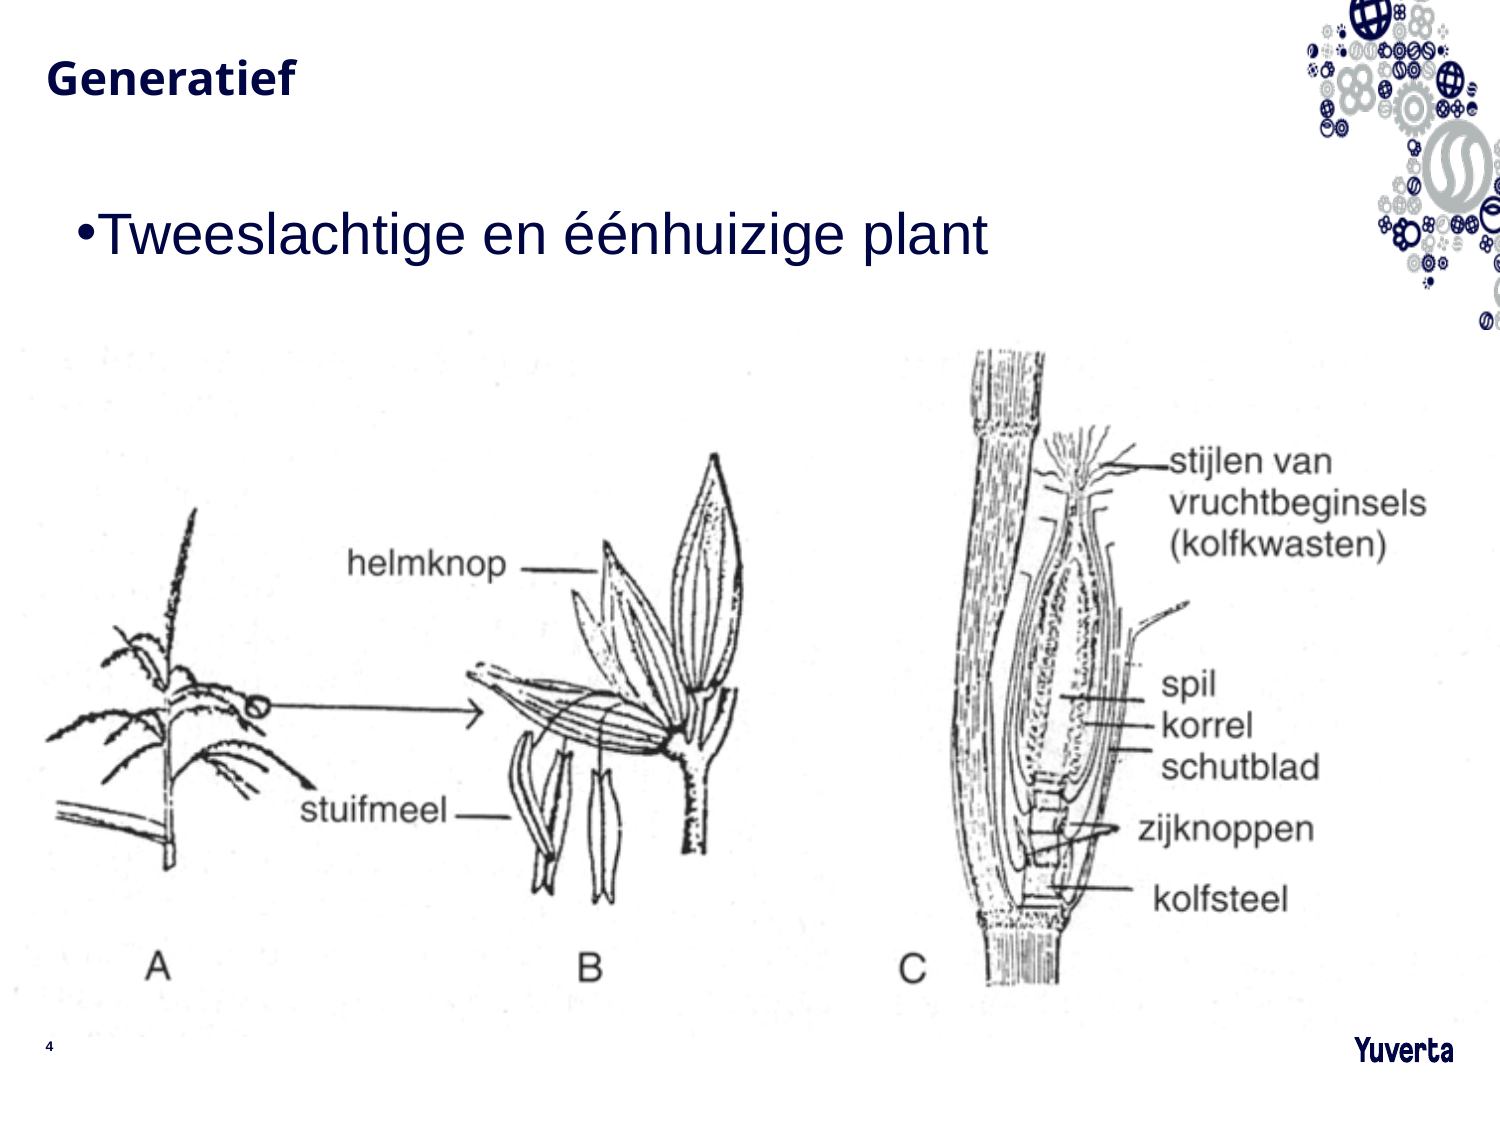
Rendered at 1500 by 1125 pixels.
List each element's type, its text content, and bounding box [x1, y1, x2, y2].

slide_number 4 [45, 1037, 85, 1073]
title Generatief [45, 48, 1290, 239]
list Tweeslachtige en éénhuizige plant [76, 196, 1352, 330]
picture [0, 0, 1500, 1125]
